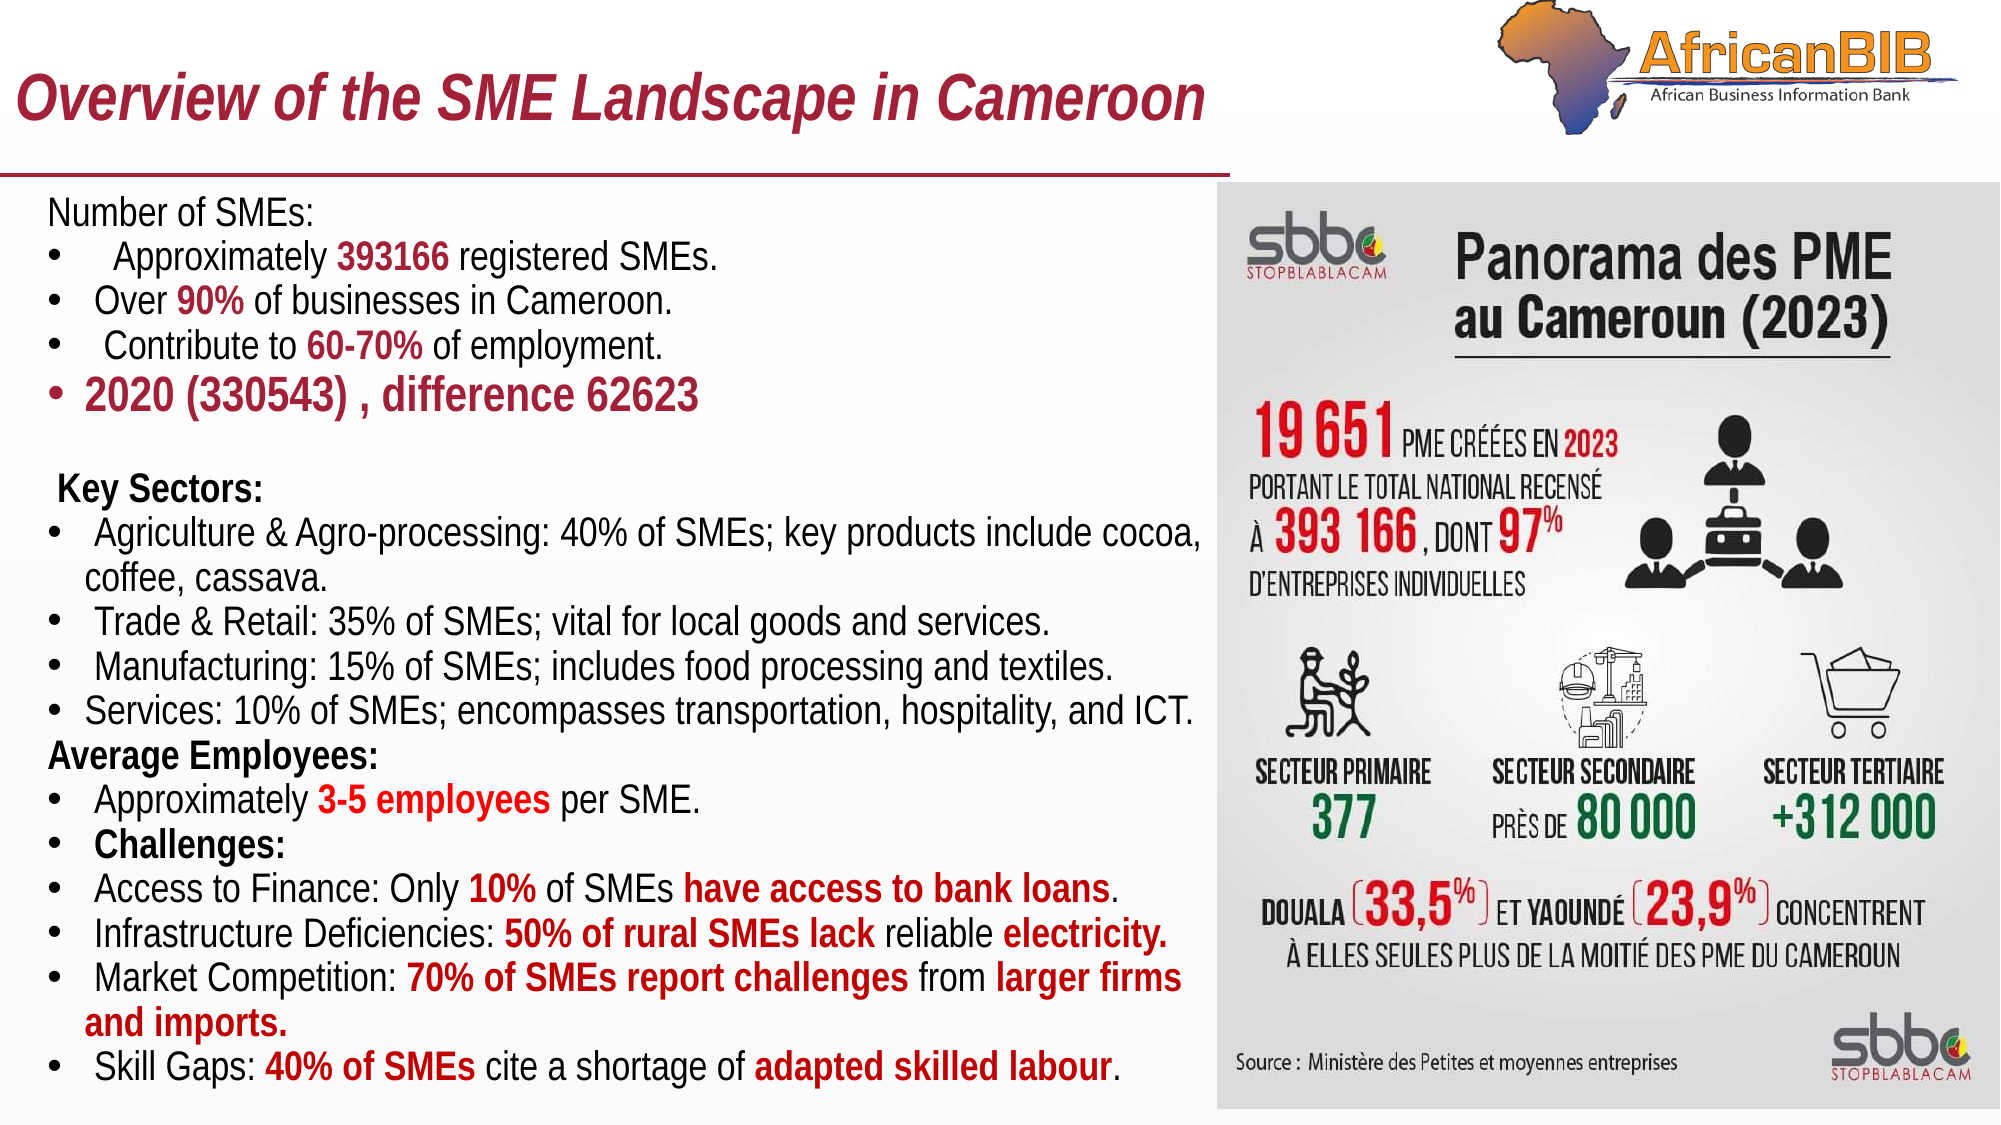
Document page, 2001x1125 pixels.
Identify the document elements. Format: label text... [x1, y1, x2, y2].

picture [1217, 182, 2000, 1109]
picture [1497, 0, 1959, 135]
list Number of SMEs: Approximately 393166 registered SMEs. Over 90% of businesses in Cameroon. Contribute to 60-70% of employment. 2020 (330543) , difference 62623 Key Sectors: Agriculture & Agro-processing: 40% of SMEs; key products include cocoa, coffee, cassava. Trade & Retail: 35% of SMEs; vital for local goods and services. Manufacturing: 15% of SMEs; includes food processing and textiles. Services: 10% of SMEs; encompasses transportation, hospitality, and ICT. Average Employees: Approximately 3-5 employees per SME. Challenges: Access to Finance: Only 10% of SMEs have access to bank loans. Infrastructure Deficiencies: 50% of rural SMEs lack reliable electricity. Market Competition: 70% of SMEs report challenges from larger firms and imports. Skill Gaps: 40% of SMEs cite a shortage of adapted skilled labour. [32, 182, 1217, 1109]
title Overview of the SME Landscape in Cameroon [0, 30, 1333, 168]
